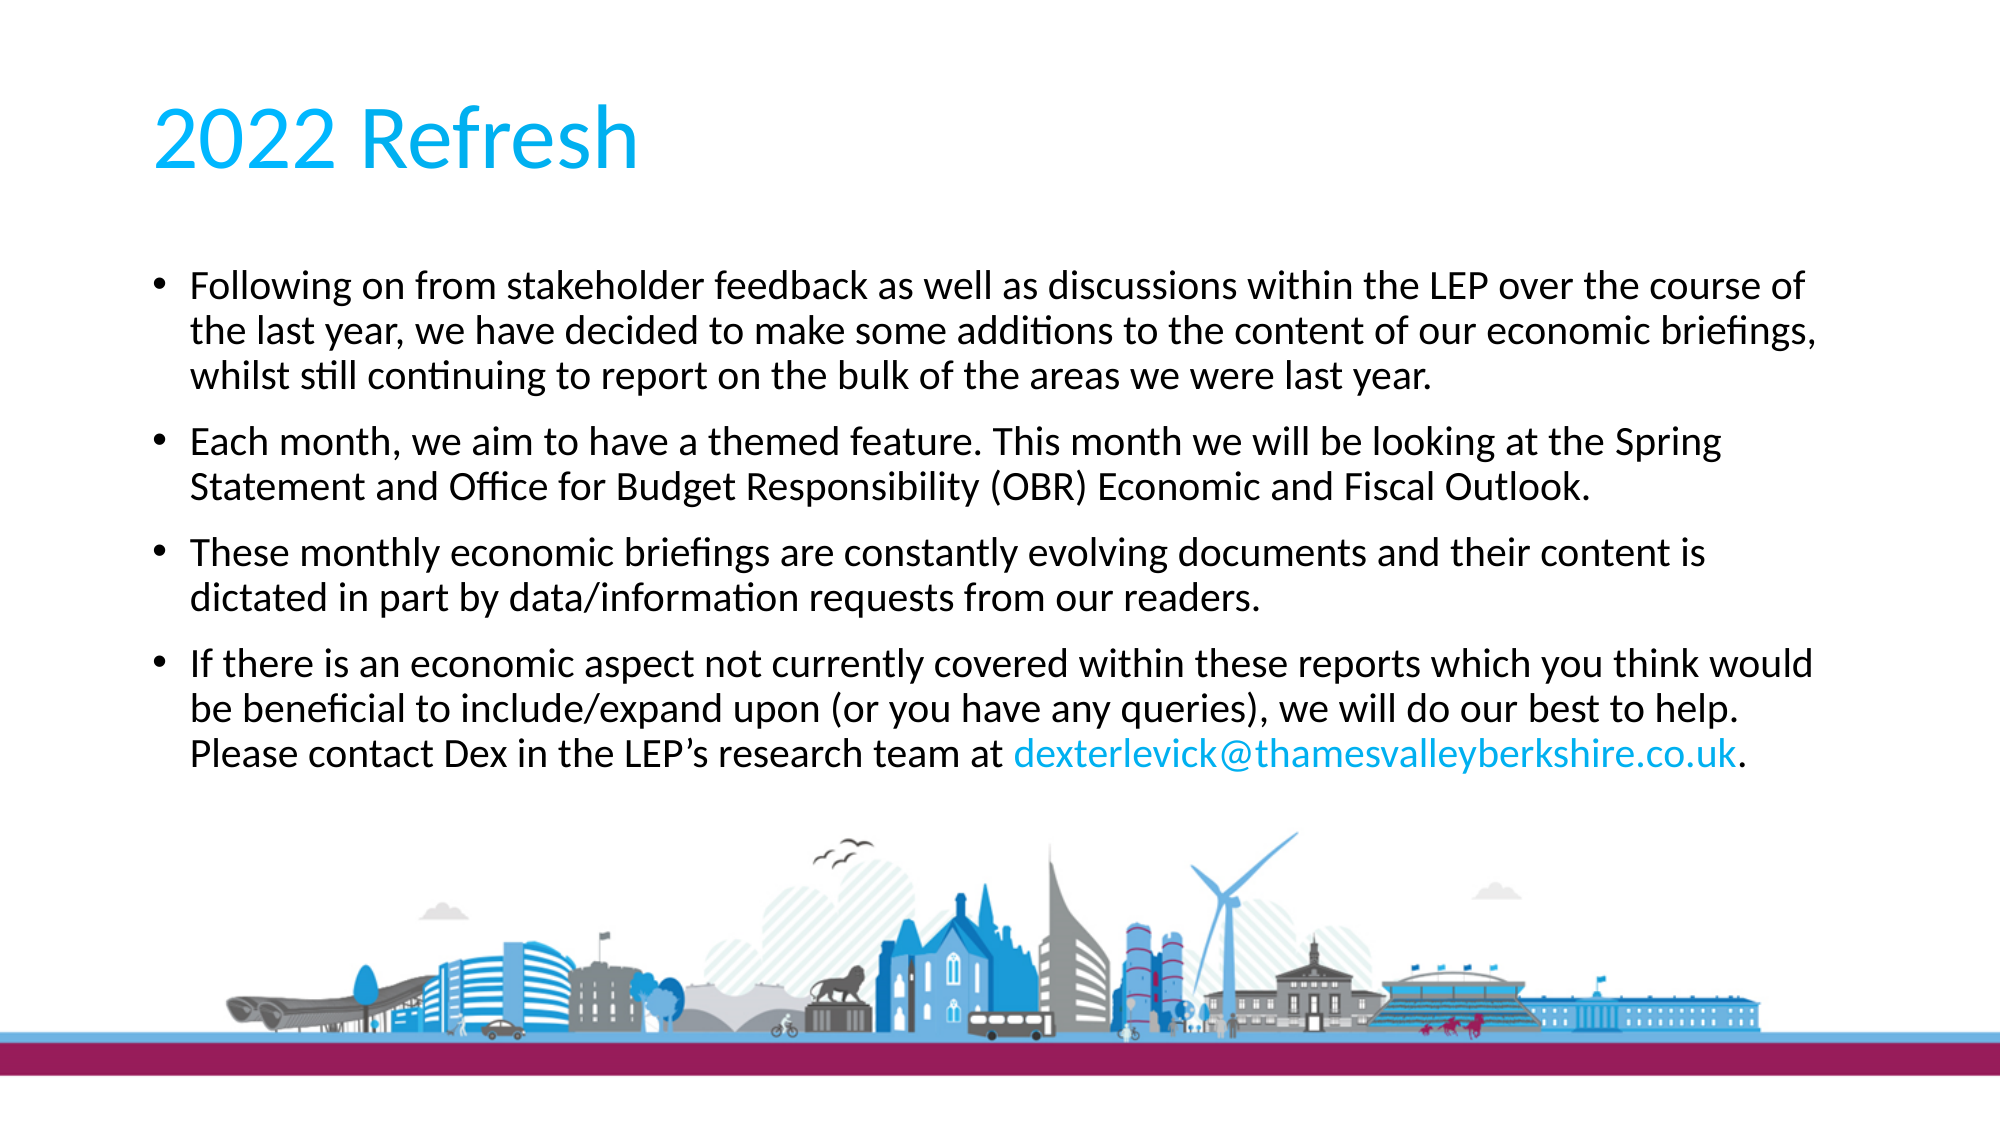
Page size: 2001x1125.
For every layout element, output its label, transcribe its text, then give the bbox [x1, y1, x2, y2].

list Following on from stakeholder feedback as well as discussions within the LEP over the course of the last year, we have decided to make some additions to the content of our economic briefings, whilst still continuing to report on the bulk of the areas we were last year. Each month, we aim to have a themed feature. This month we will be looking at the Spring Statement and Office for Budget Responsibility (OBR) Economic and Fiscal Outlook. These monthly economic briefings are constantly evolving documents and their content is dictated in part by data/information requests from our readers. If there is an economic aspect not currently covered within these reports which you think would be beneficial to include/expand upon (or you have any queries), we will do our best to help. Please contact Dex in the LEP’s research team at dexterlevick@thamesvalleyberkshire.co.uk. [137, 256, 1863, 1014]
title 2022 Refresh [137, 59, 1863, 218]
picture [0, 815, 2000, 1125]
